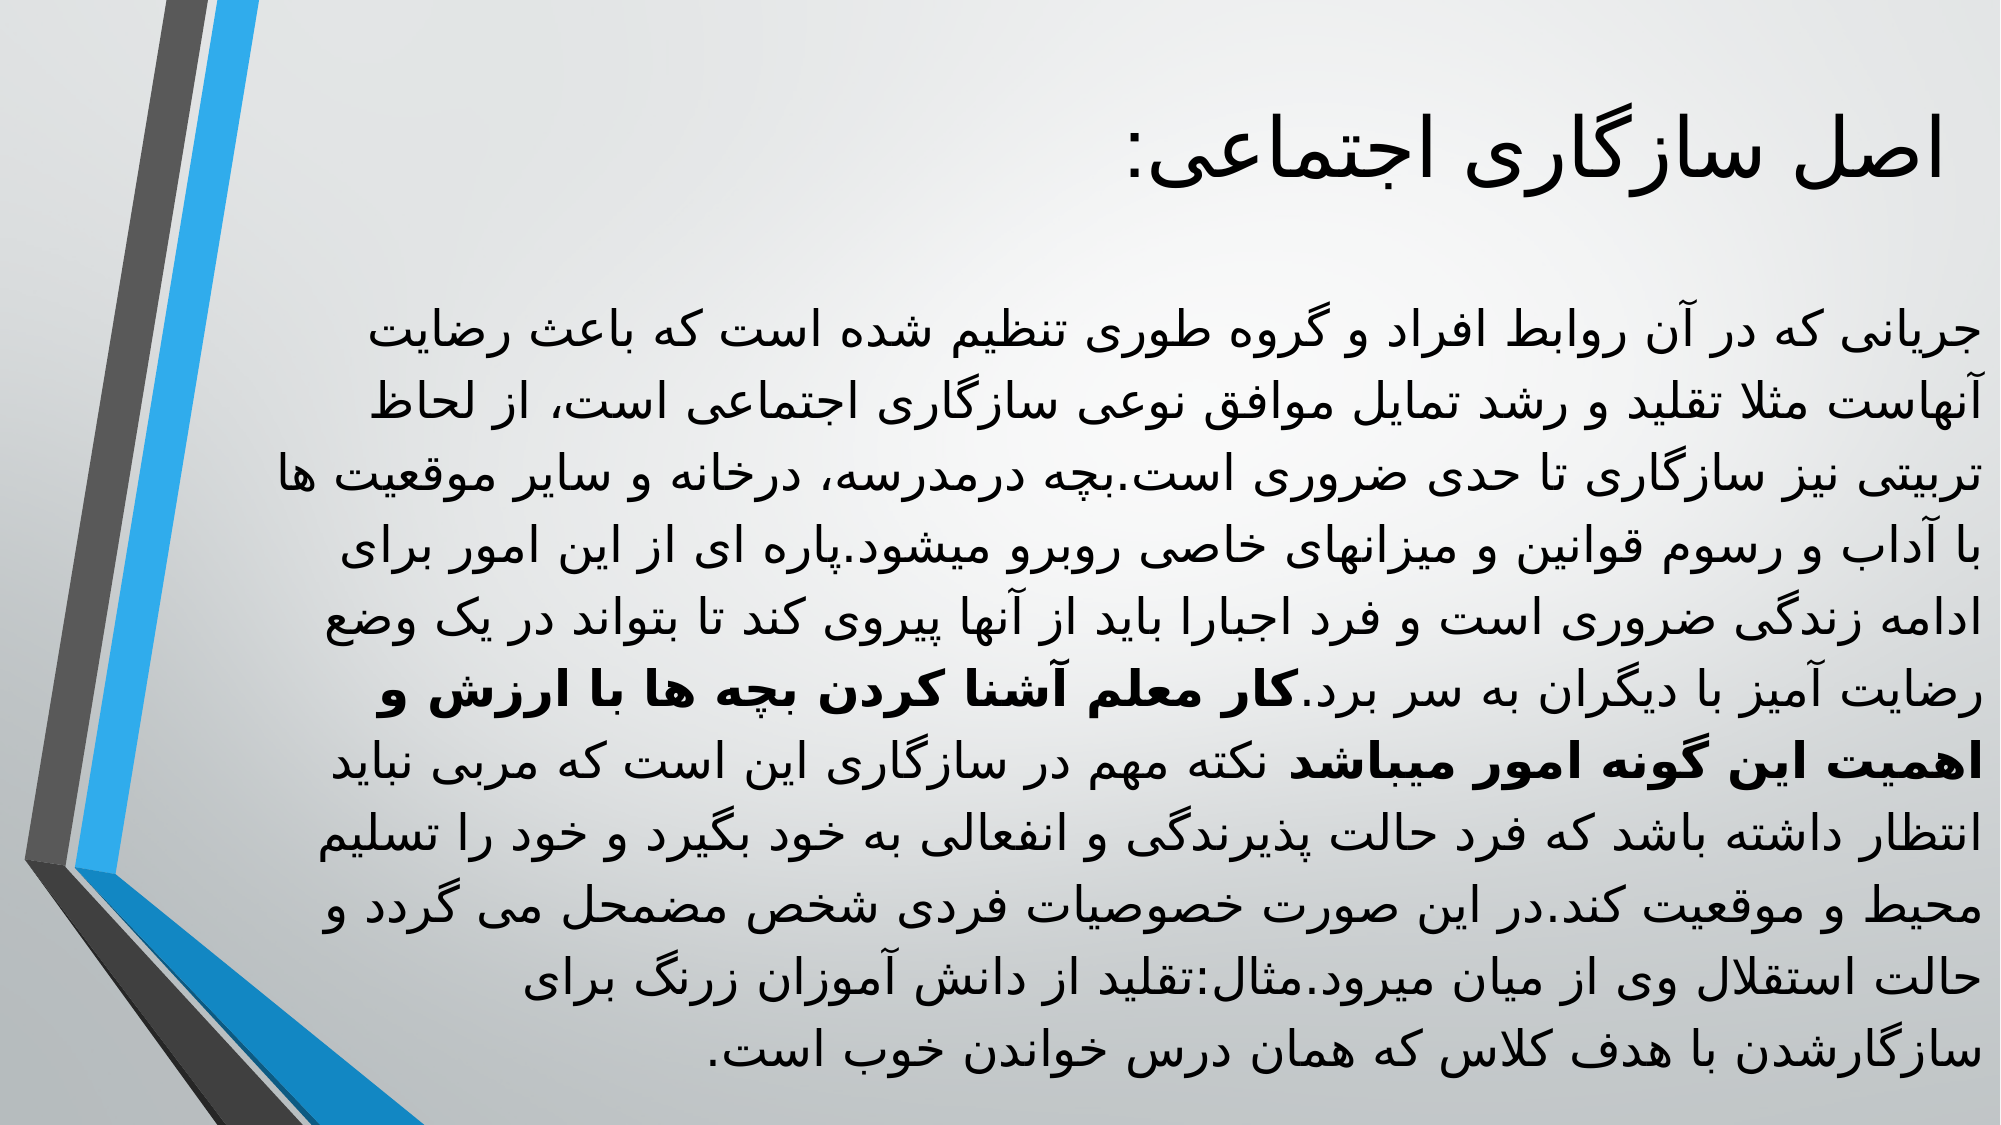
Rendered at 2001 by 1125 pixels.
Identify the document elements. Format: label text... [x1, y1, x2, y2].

list جریانی که در آن روابط افراد و گروه طوری تنظیم شده است که باعث رضایت آنهاست مثلا تقلید و رشد تمایل موافق نوعی سازگاری اجتماعی است، از لحاظ تربیتی نیز سازگاری تا حدی ضروری است.بچه درمدرسه، درخانه و سایر موقعیت ها با آداب و رسوم قوانین و میزانهای خاصی روبرو میشود.پاره ای از این امور برای ادامه زندگی ضروری است و فرد اجبارا باید از آنها پیروی کند تا بتواند در یک وضع رضایت آمیز با دیگران به سر برد.کار معلم آشنا کردن بچه ها با ارزش و اهمیت این گونه امور میباشد نکته مهم در سازگاری این است که مربی نباید انتظار داشته باشد که فرد حالت پذیرندگی و انفعالی به خود بگیرد و خود را تسلیم محیط و موقعیت کند.در این صورت خصوصیات فردی شخص مضمحل می گردد و حالت استقلال وی از میان میرود.مثال:تقلید از دانش آموزان زرنگ برای سازگارشدن با هدف کلاس که همان درس خواندن خوب است. [243, 277, 2000, 1125]
title اصل سازگاری اجتماعی: [319, 0, 1964, 277]
